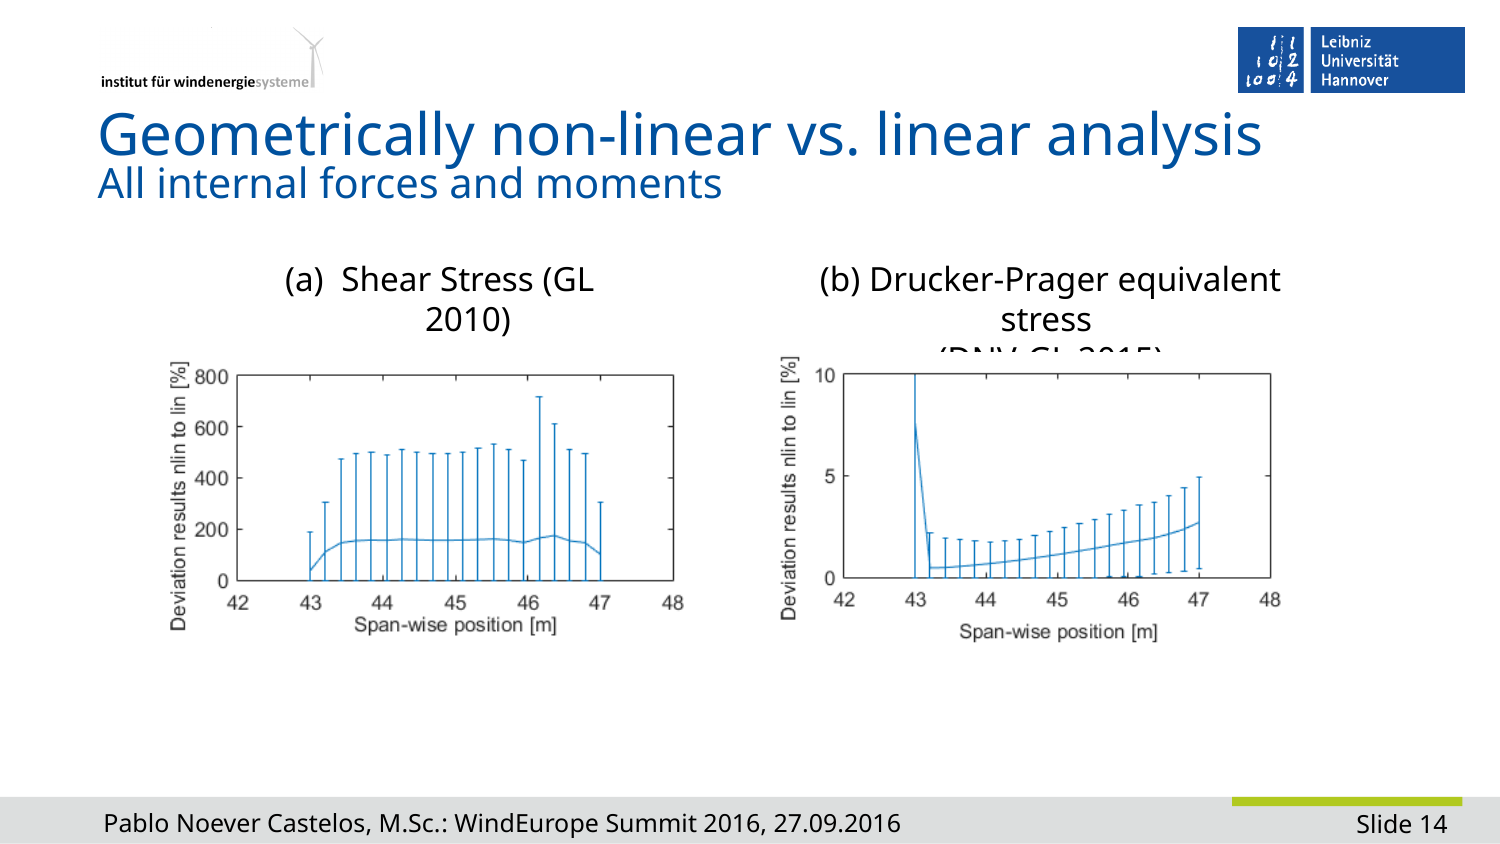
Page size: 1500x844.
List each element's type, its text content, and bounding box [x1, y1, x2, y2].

title Geometrically non-linear vs. linear analysis All internal forces and moments [82, 102, 1463, 239]
picture [1238, 27, 1465, 93]
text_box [760, 250, 1341, 653]
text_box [165, 250, 727, 660]
picture [99, 27, 324, 93]
